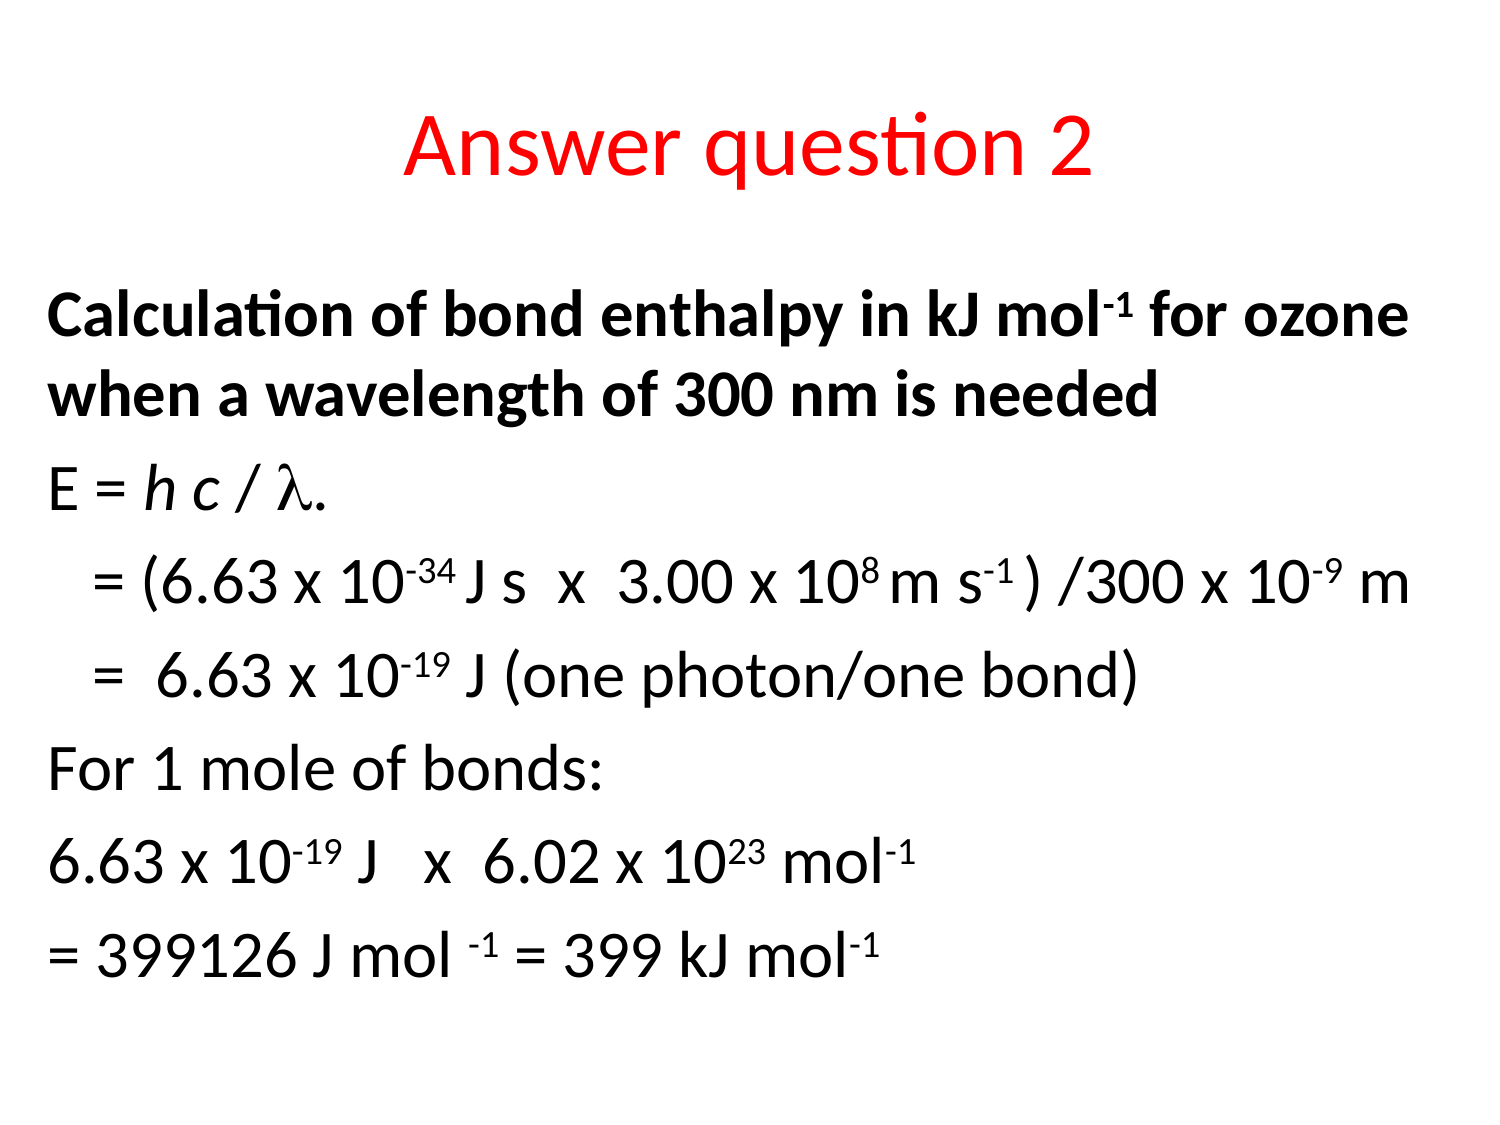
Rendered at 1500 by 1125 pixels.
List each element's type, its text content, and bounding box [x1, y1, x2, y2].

list Calculation of bond enthalpy in kJ mol-1 for ozone when a wavelength of 300 nm is needed E = h c / . = (6.63 x 10-34 J s x 3.00 x 108 m s-1 ) /300 x 10-9 m = 6.63 x 10-19 J (one photon/one bond) For 1 mole of bonds: 6.63 x 10-19 J x 6.02 x 1023 mol-1 = 399126 J mol -1 = 399 kJ mol-1 [32, 262, 1500, 1084]
title Answer question 2 [75, 45, 1425, 233]
